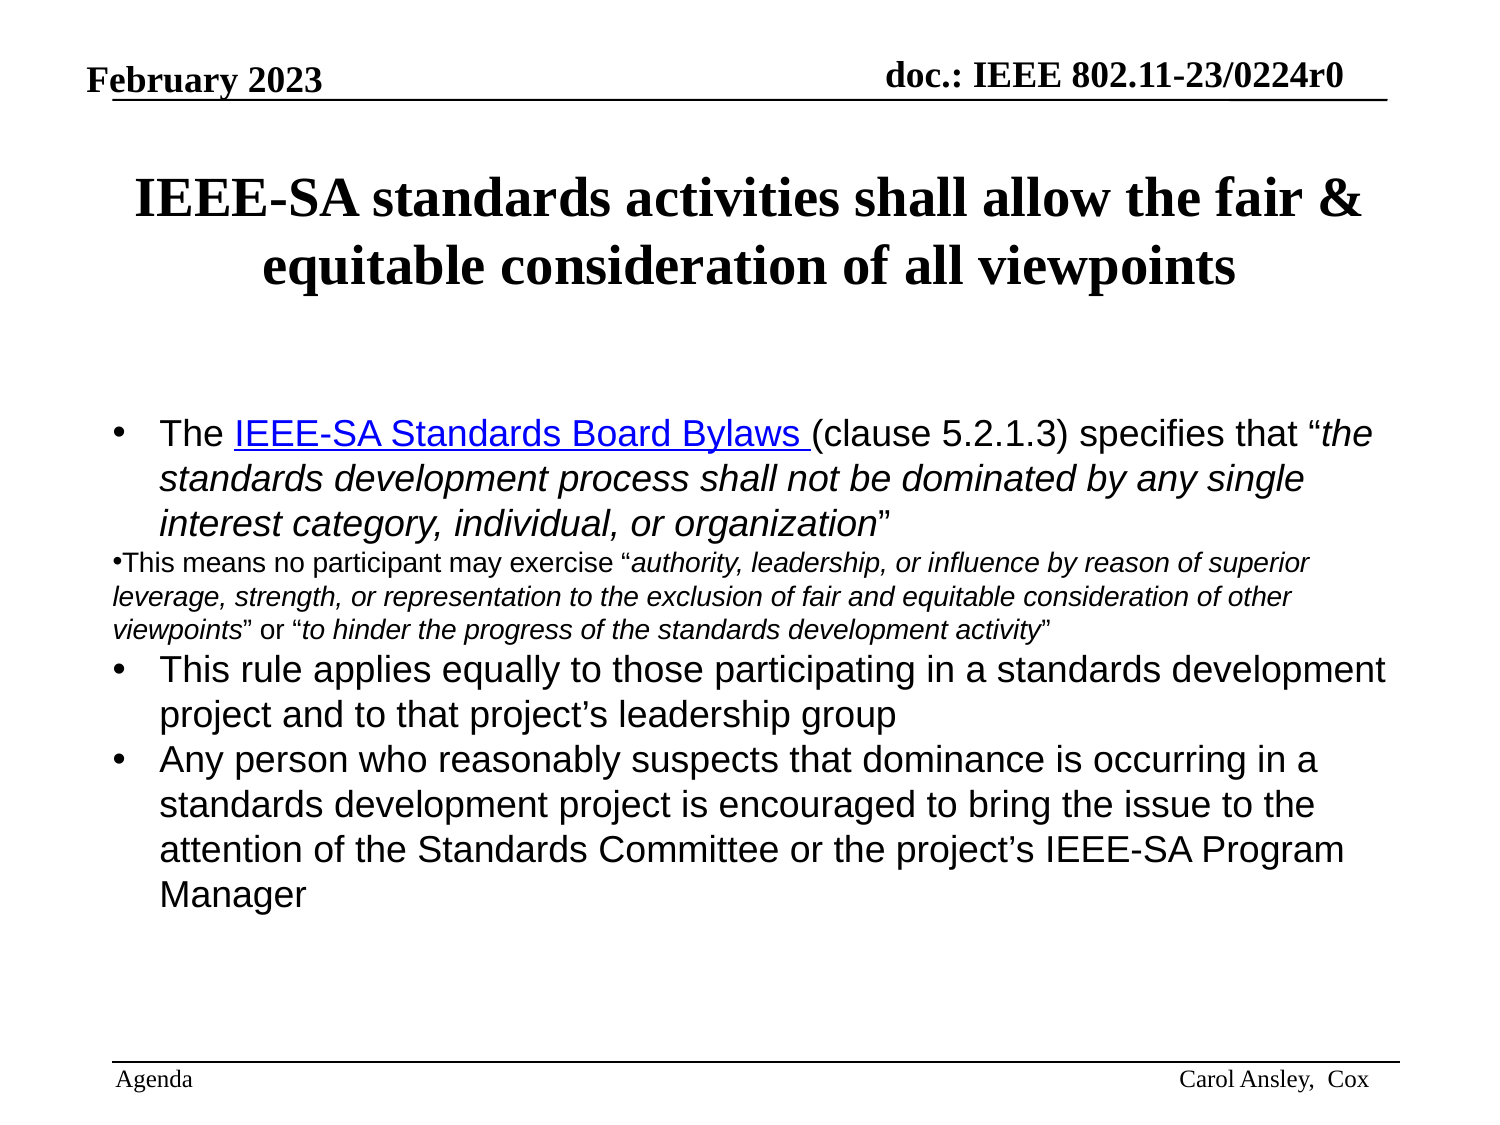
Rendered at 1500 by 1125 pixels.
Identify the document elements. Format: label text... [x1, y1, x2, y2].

title IEEE-SA standards activities shall allow the fair & equitable consideration of all viewpoints [111, 139, 1388, 316]
list The IEEE-SA Standards Board Bylaws (clause 5.2.1.3) specifies that “the standards development process shall not be dominated by any single interest category, individual, or organization” This means no participant may exercise “authority, leadership, or influence by reason of superior leverage, strength, or representation to the exclusion of fair and equitable consideration of other viewpoints” or “to hinder the progress of the standards development activity” This rule applies equally to those participating in a standards development project and to that project’s leadership group Any person who reasonably suspects that dominance is occurring in a standards development project is encouraged to bring the issue to the attention of the Standards Committee or the project’s IEEE-SA Program Manager [111, 324, 1388, 1001]
